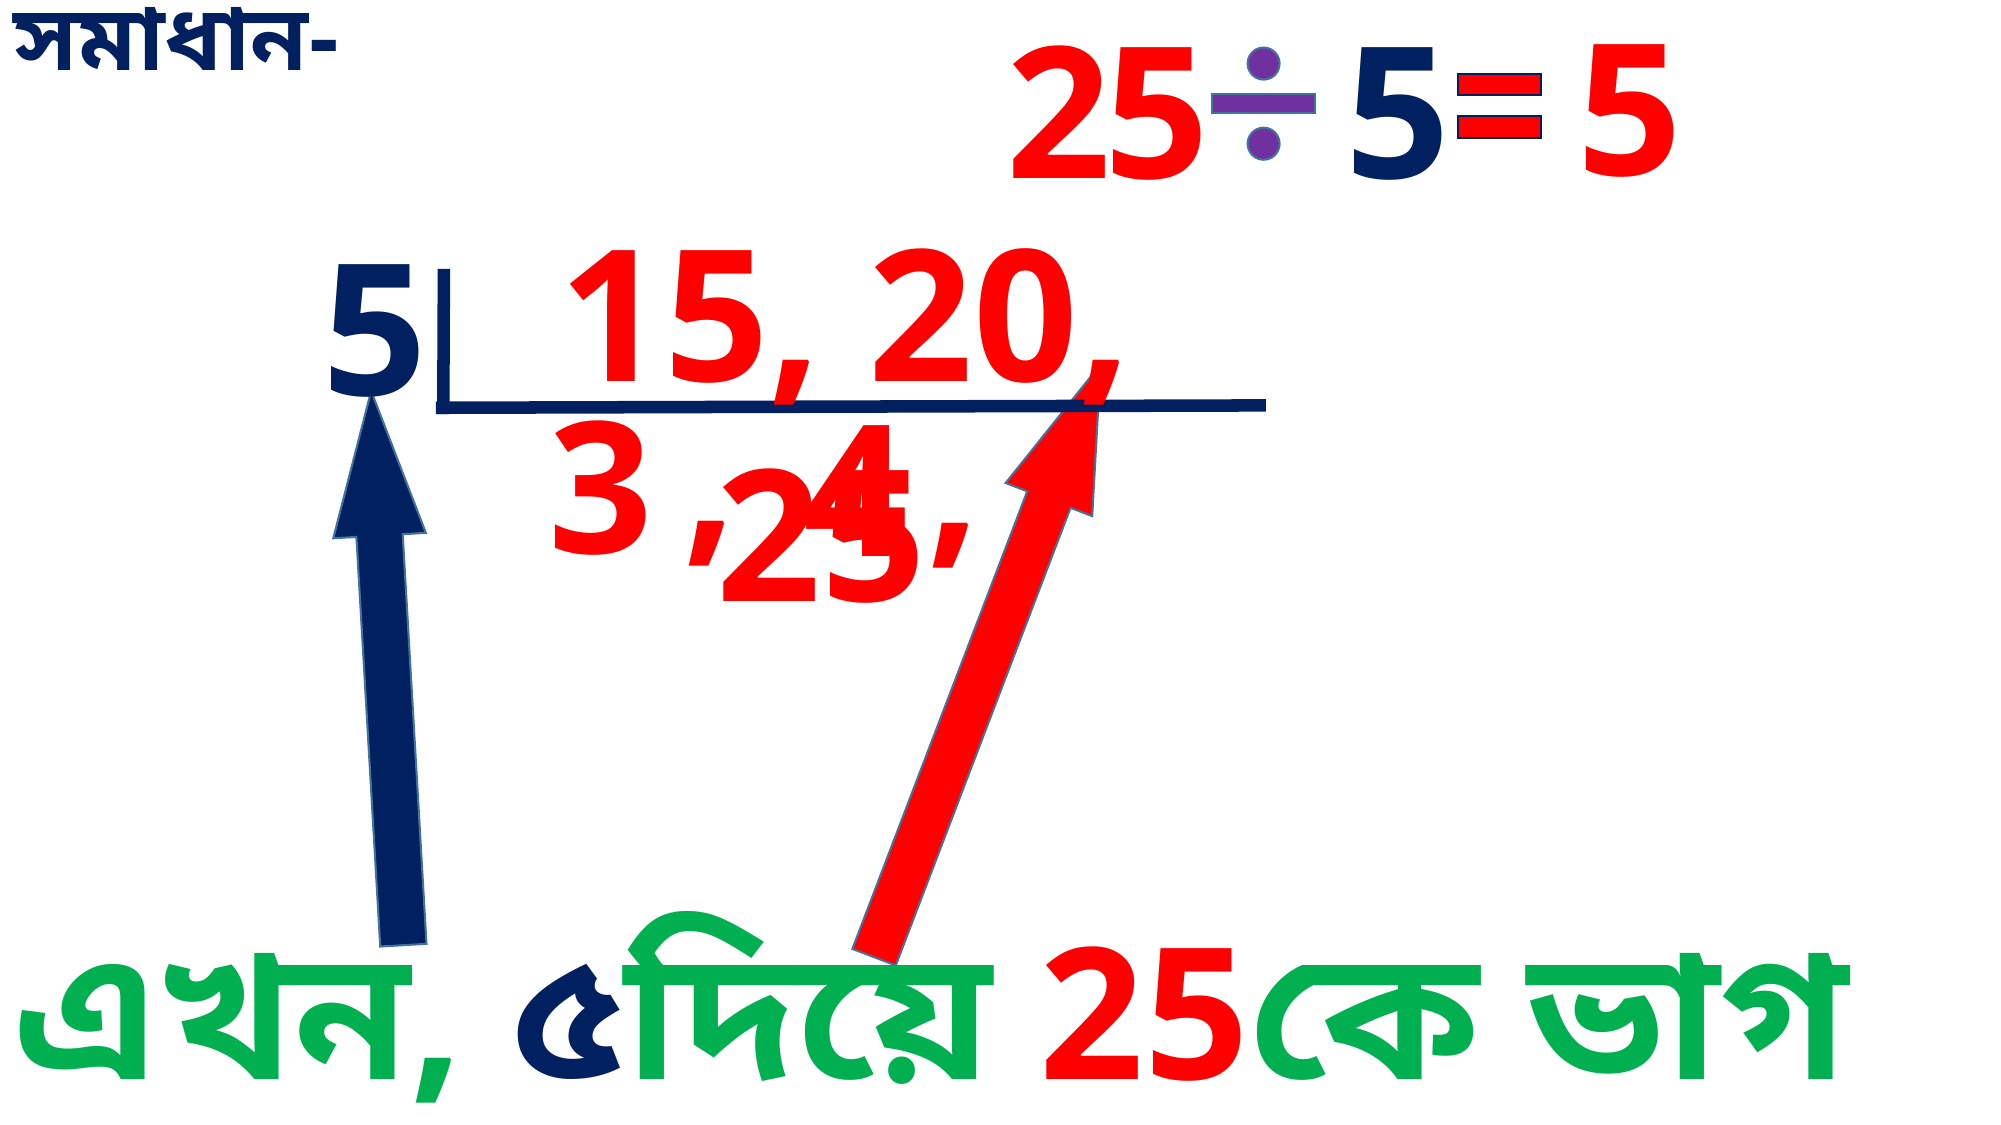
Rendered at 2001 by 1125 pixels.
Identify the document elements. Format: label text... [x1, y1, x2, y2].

text_box [1247, 46, 1281, 81]
text_box [1246, 126, 1281, 161]
text_box [1211, 93, 1316, 114]
text_box 5 [1089, 97, 1140, 190]
text_box 5 [1562, 0, 1757, 220]
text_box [435, 268, 1266, 415]
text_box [0, 343, 2000, 1125]
text_box [1457, 73, 1542, 96]
text_box 2 [991, 97, 1042, 190]
text_box [1457, 115, 1542, 139]
text_box সমাধান- [0, 0, 1247, 97]
text_box 15, 20, 25 [442, 190, 1248, 268]
text_box 5 [308, 204, 358, 343]
text_box 5 [1330, 0, 1381, 343]
